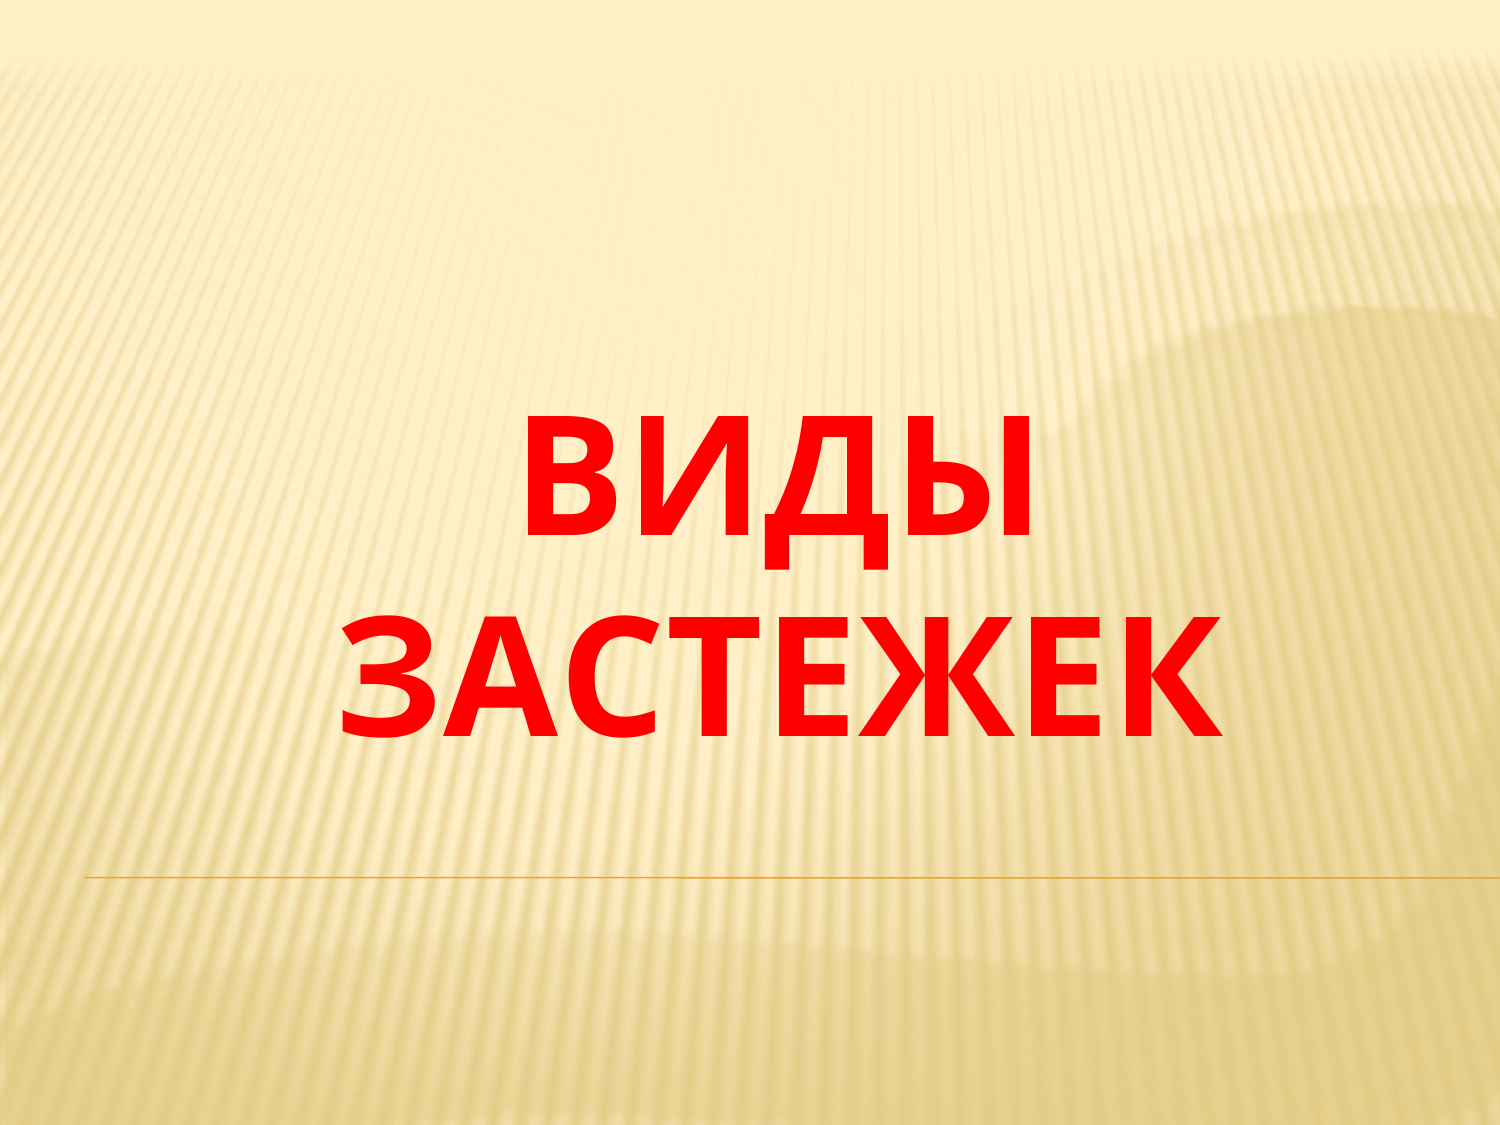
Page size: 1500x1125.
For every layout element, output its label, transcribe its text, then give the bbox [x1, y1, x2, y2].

title Виды застежек [112, 361, 1447, 846]
